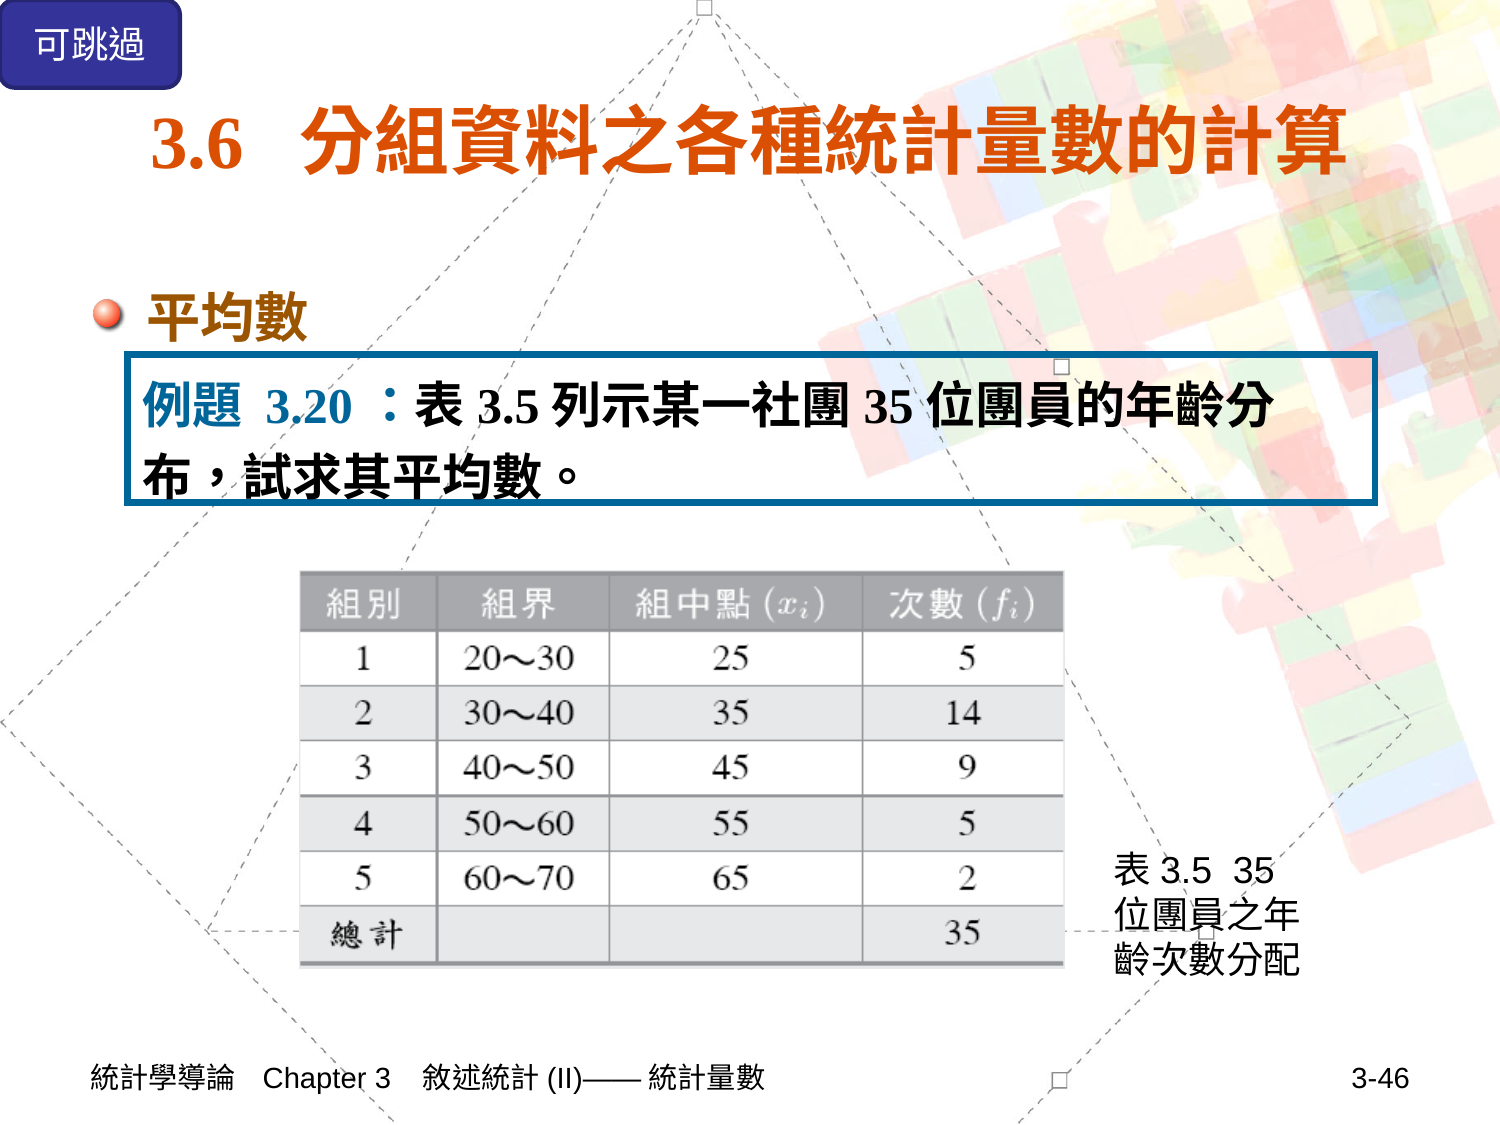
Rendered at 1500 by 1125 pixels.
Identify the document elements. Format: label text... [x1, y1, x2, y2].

slide_number 統計學導論 Chapter 3 敘述統計(II)——統計量數 [74, 1051, 976, 1103]
text_box 表3.5 35位團員之年齡次數分配 [1098, 838, 1322, 989]
title 3.6 分組資料之各種統計量數的計算 [74, 44, 1426, 233]
list 平均數 [74, 262, 1426, 1006]
picture [0, 0, 1500, 1125]
text_box 可跳過 [0, 0, 183, 90]
slide_number 3-46 [1074, 1051, 1426, 1103]
text_box 例題 3.20：表3.5列示某一社團35位團員的年齡分布，試求其平均數。 [127, 354, 1376, 503]
